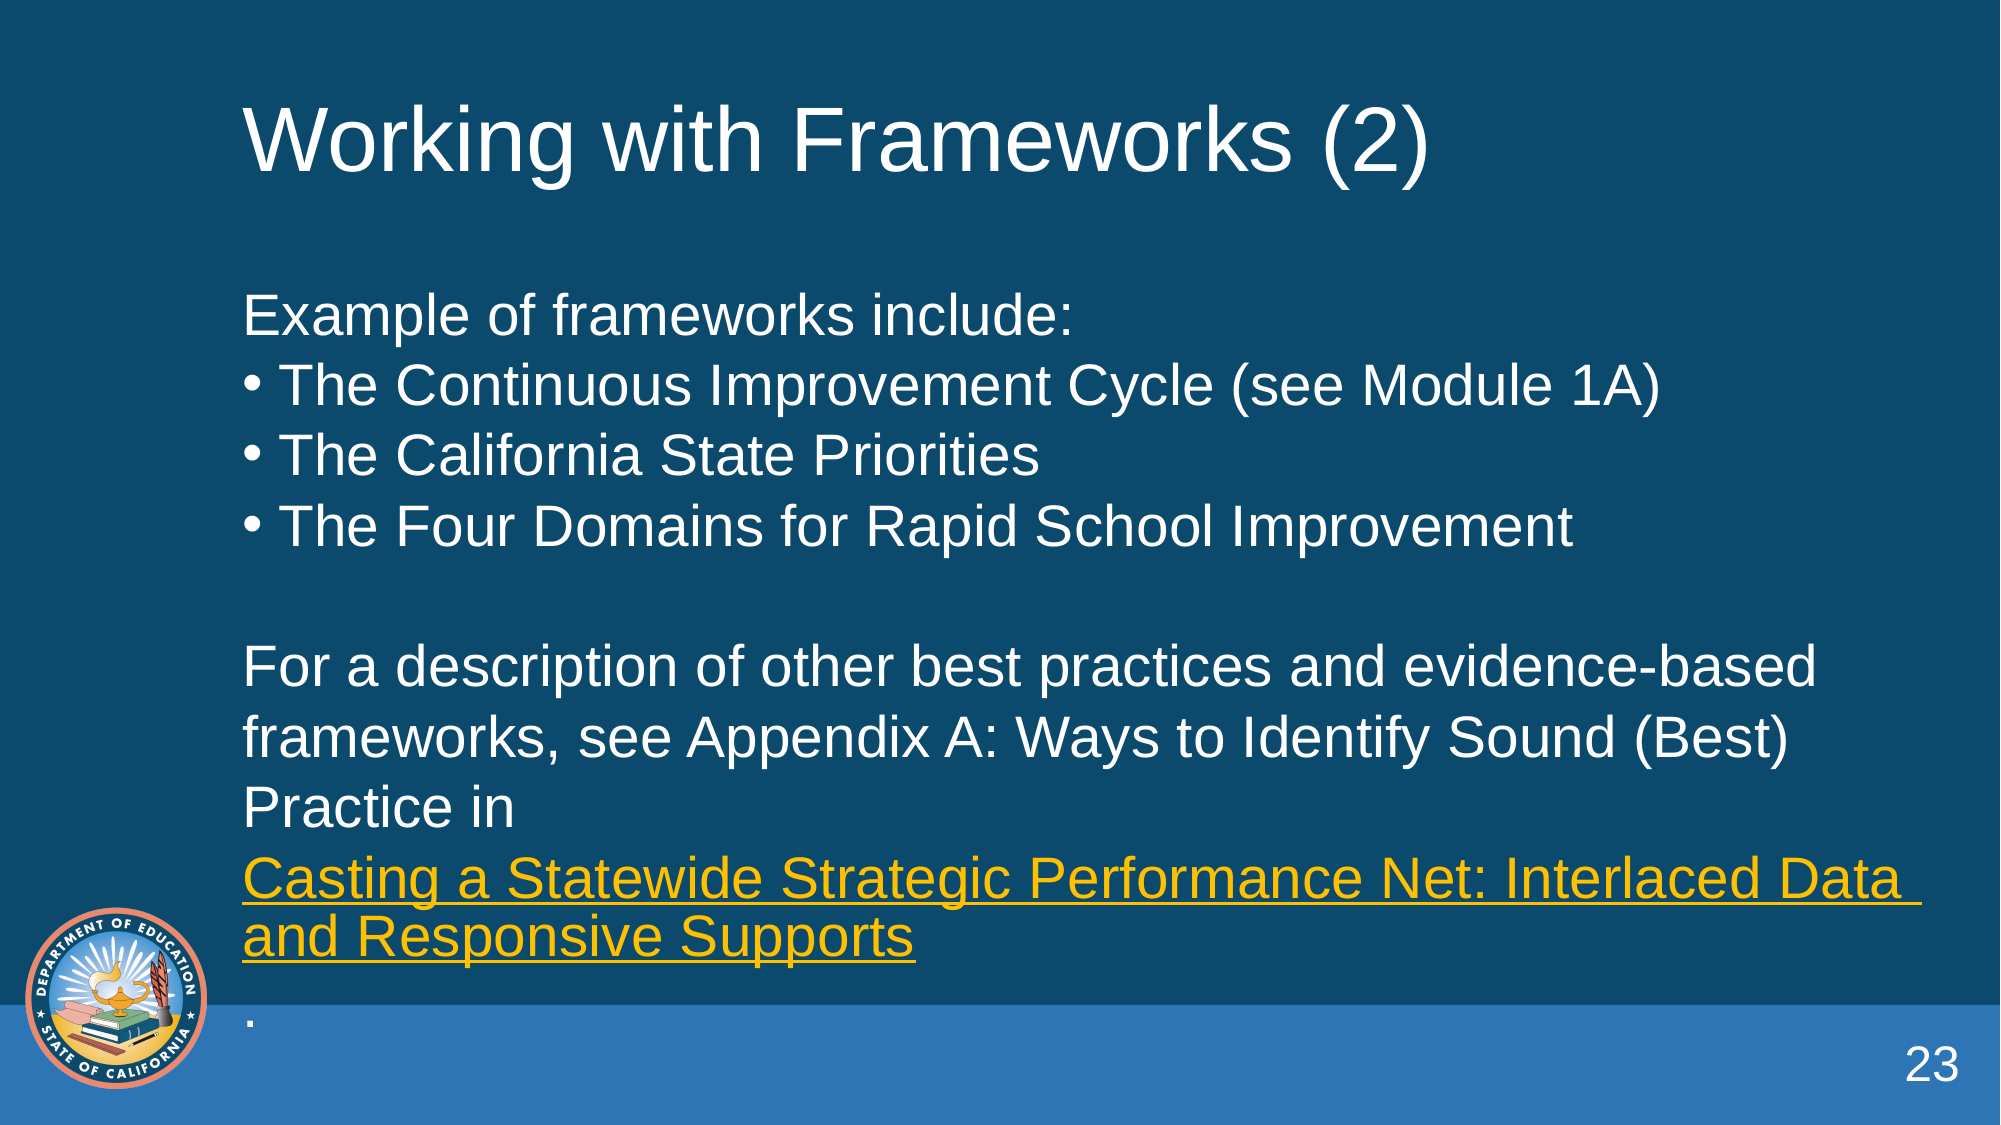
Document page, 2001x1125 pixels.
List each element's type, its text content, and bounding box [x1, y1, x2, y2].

title Working with Frameworks (2) [227, 33, 1945, 251]
list Example of frameworks include: The Continuous Improvement Cycle (see Module 1A) The California State Priorities The Four Domains for Rapid School Improvement For a description of other best practices and evidence-based frameworks, see Appendix A: Ways to Identify Sound (Best) Practice in Casting a Statewide Strategic Performance Net: Interlaced Data and Responsive Supports. [227, 268, 1945, 994]
slide_number 23 [1524, 1031, 1975, 1092]
picture [24, 905, 209, 1092]
